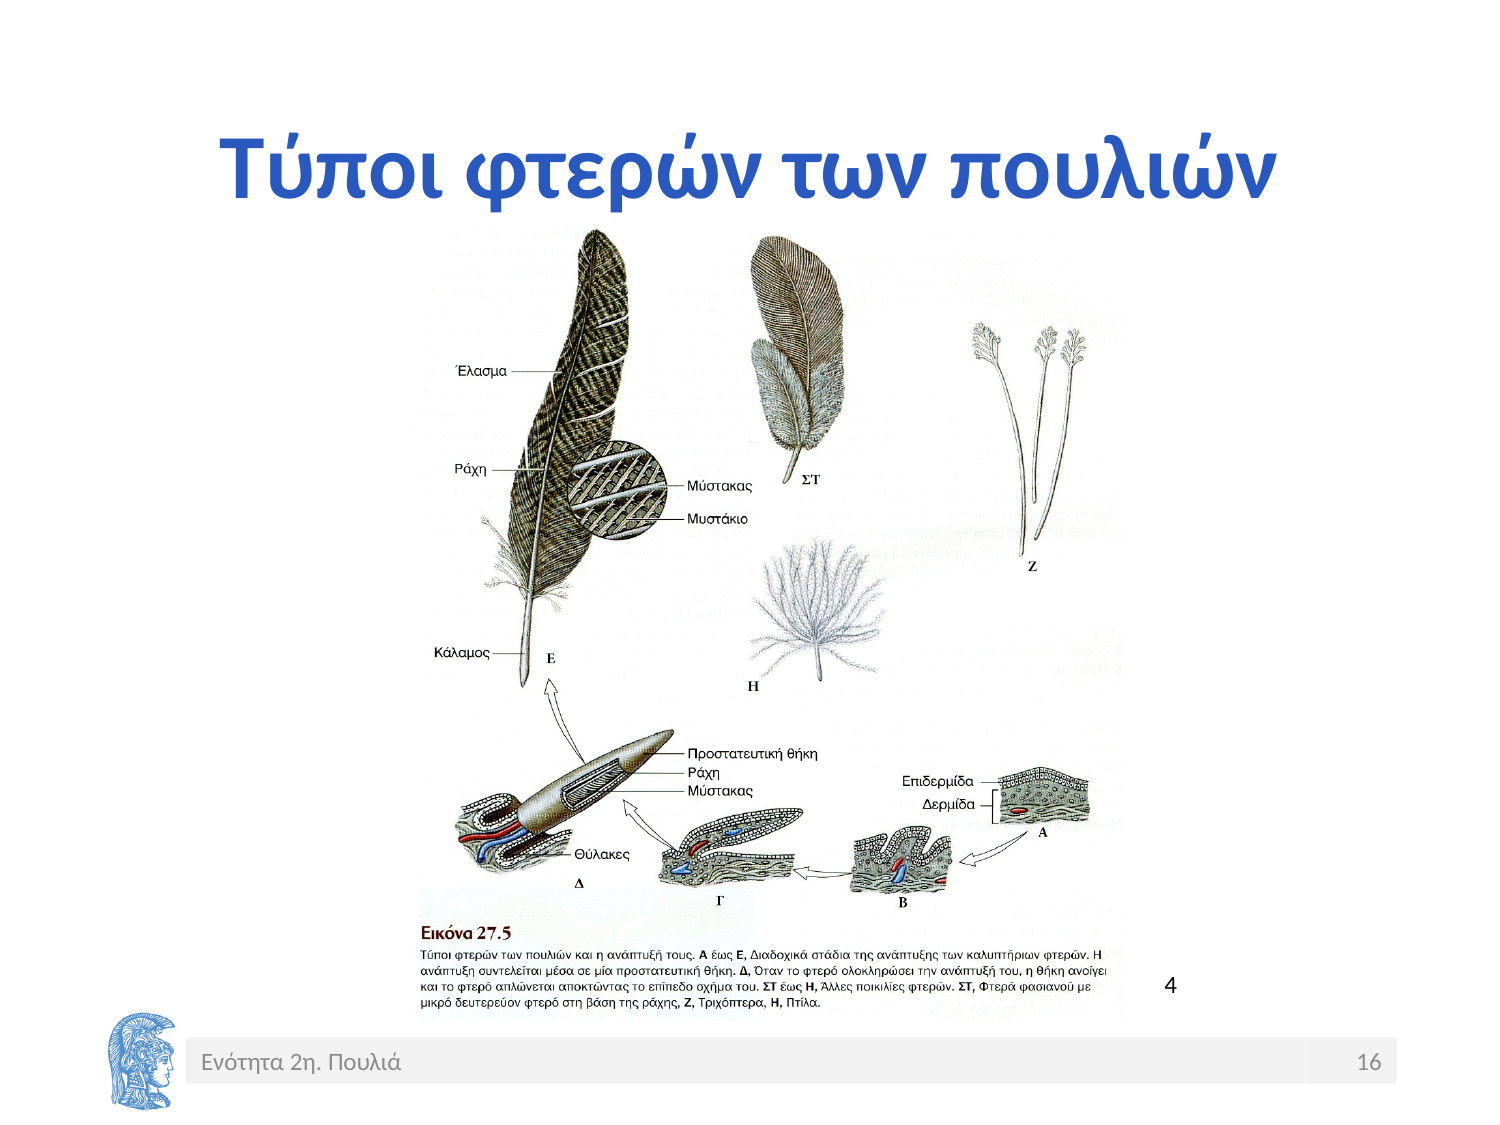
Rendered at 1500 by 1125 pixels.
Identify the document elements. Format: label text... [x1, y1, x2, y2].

footer Ενότητα 2η. Πουλιά [186, 1037, 1306, 1084]
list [392, 215, 1129, 1021]
slide_number 16 [1306, 1037, 1397, 1084]
text_box 4 [1149, 960, 1193, 1006]
title Τύποι φτερών των πουλιών [103, 59, 1397, 278]
picture [103, 1011, 186, 1114]
